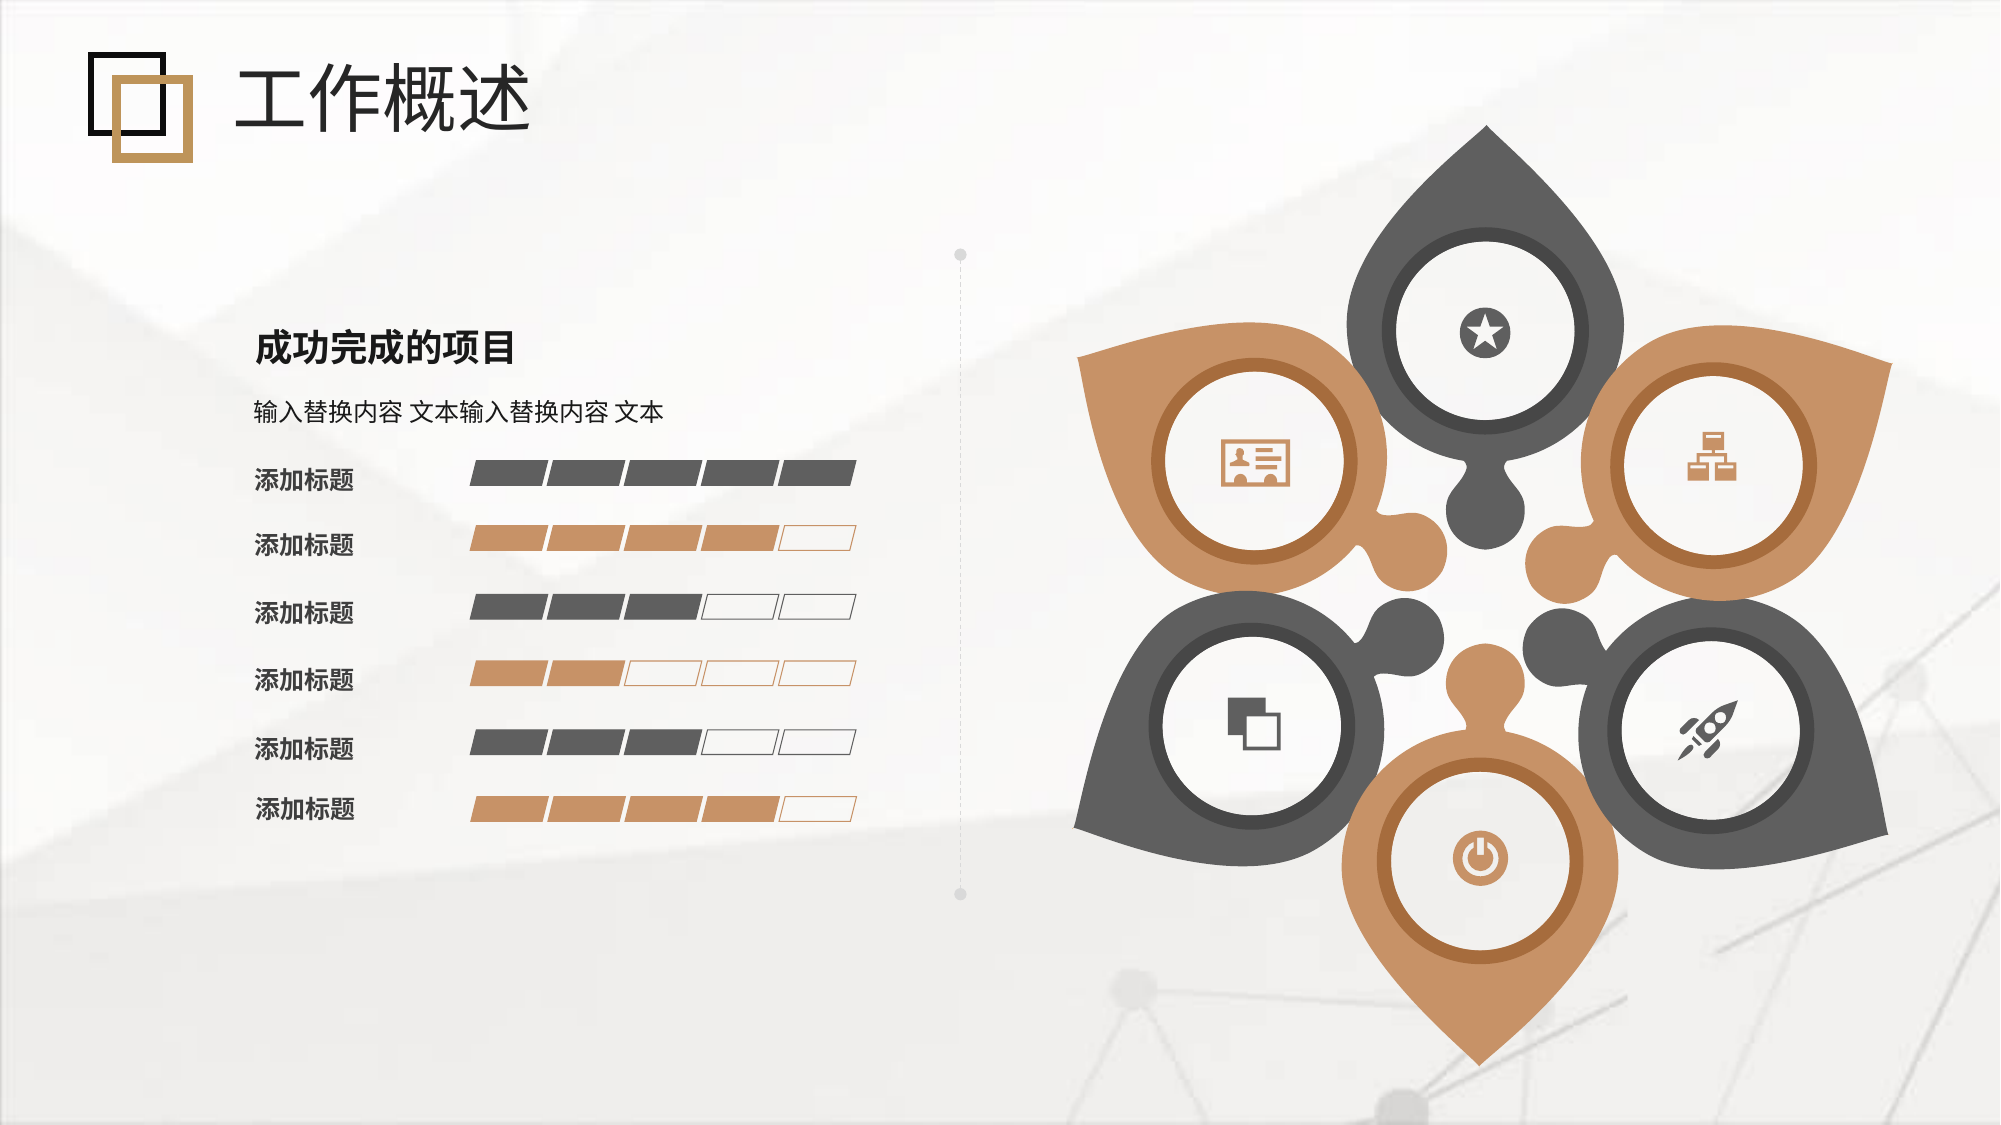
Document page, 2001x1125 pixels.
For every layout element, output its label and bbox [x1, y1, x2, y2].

text_box [1077, 294, 1451, 612]
text_box [470, 525, 856, 551]
text_box [1073, 574, 1448, 897]
picture [0, 0, 2000, 1125]
text_box [1522, 295, 1893, 616]
text_box [1341, 643, 1620, 1067]
text_box [1677, 700, 1738, 761]
text_box [470, 729, 856, 755]
text_box [1346, 124, 1625, 550]
text_box [470, 660, 856, 686]
text_box [1221, 439, 1290, 487]
text_box [470, 460, 856, 486]
text_box [1519, 578, 1889, 898]
text_box [470, 594, 856, 620]
text_box [470, 796, 857, 822]
